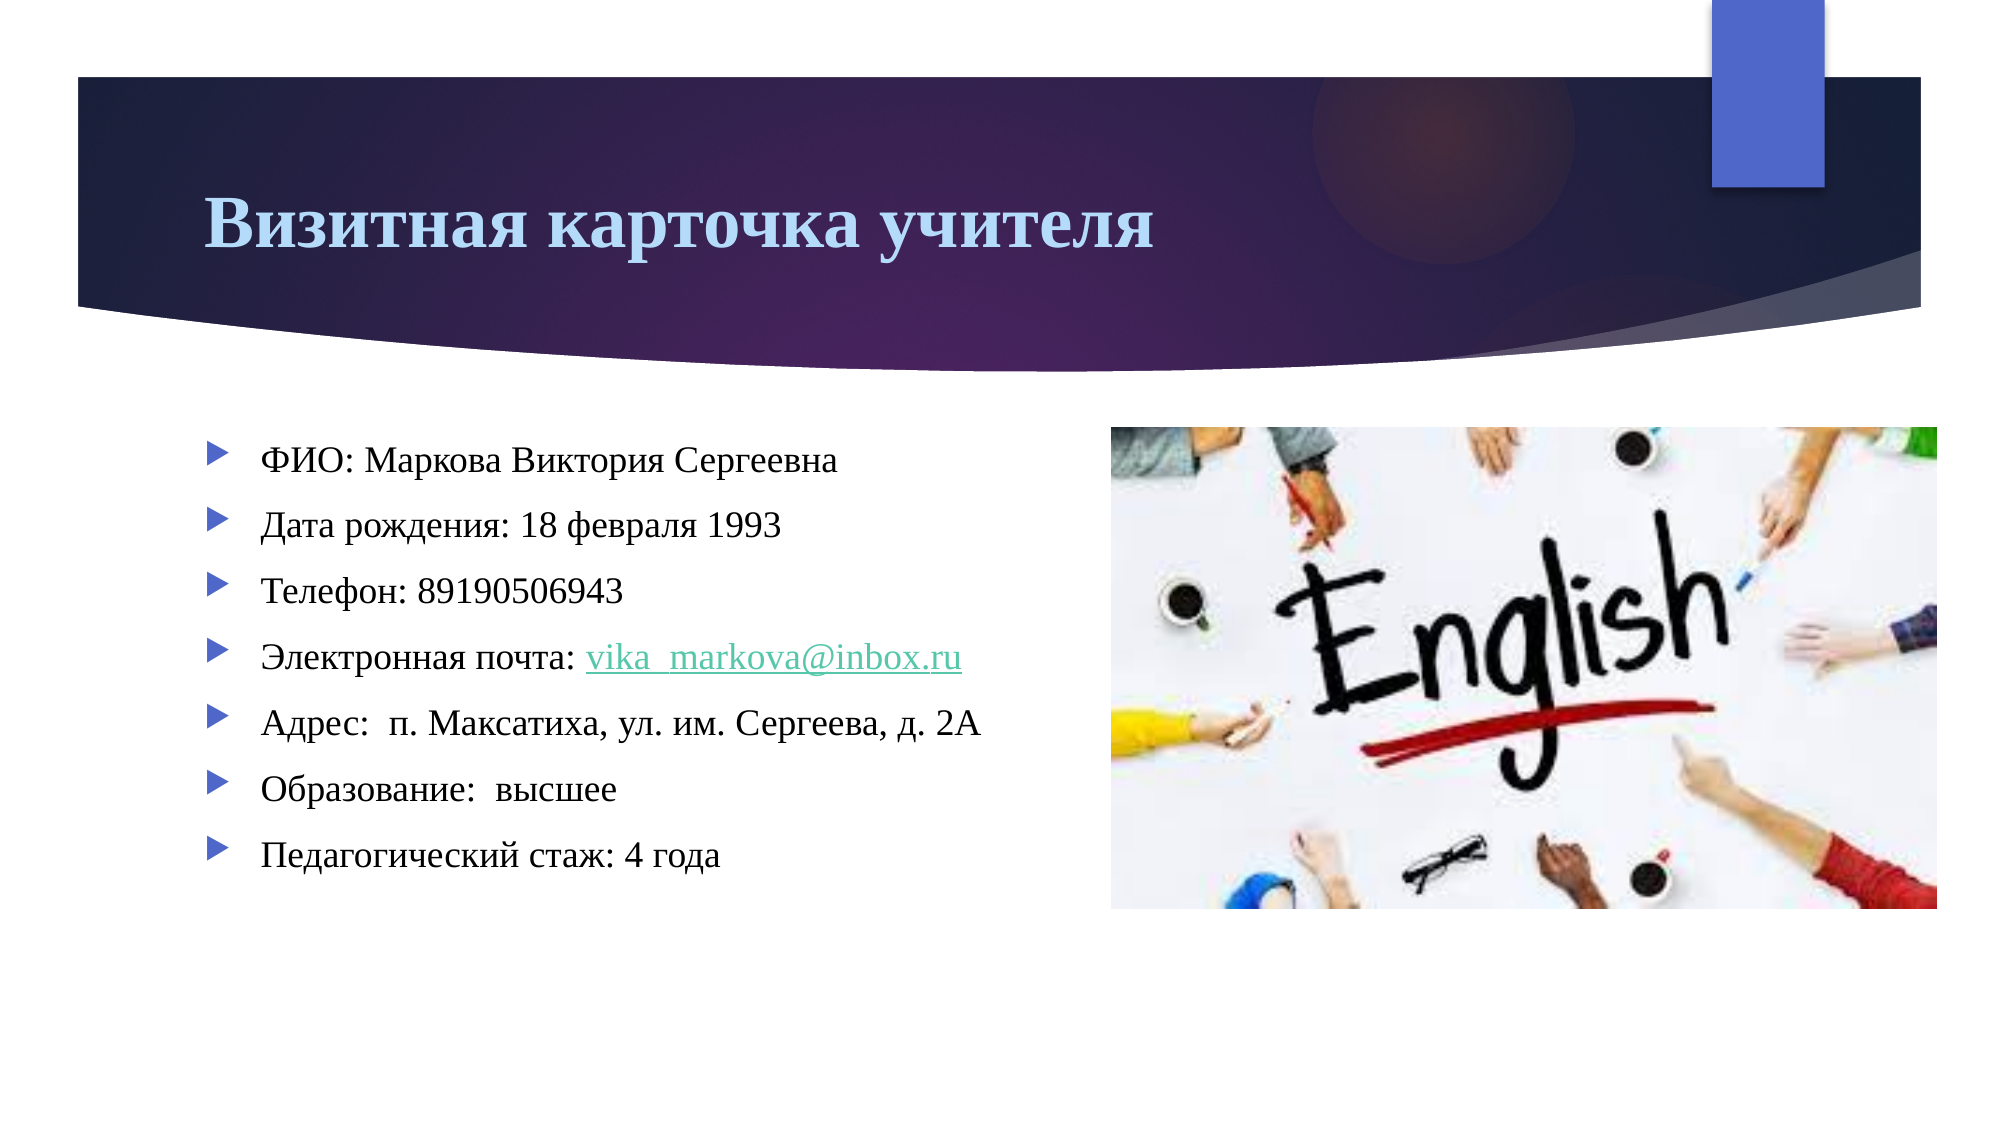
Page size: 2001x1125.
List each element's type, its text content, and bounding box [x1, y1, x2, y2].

picture [1111, 426, 1938, 910]
title Визитная карточка учителя [189, 159, 1627, 276]
list ФИО: Маркова Виктория Сергеевна Дата рождения: 18 февраля 1993 Телефон: 89190506943 Электронная почта: vika_markova@inbox.ru Адрес: п. Максатиха, ул. им. Сергеева, д. 2А Образование: высшее Педагогический стаж: 4 года [189, 427, 1638, 988]
